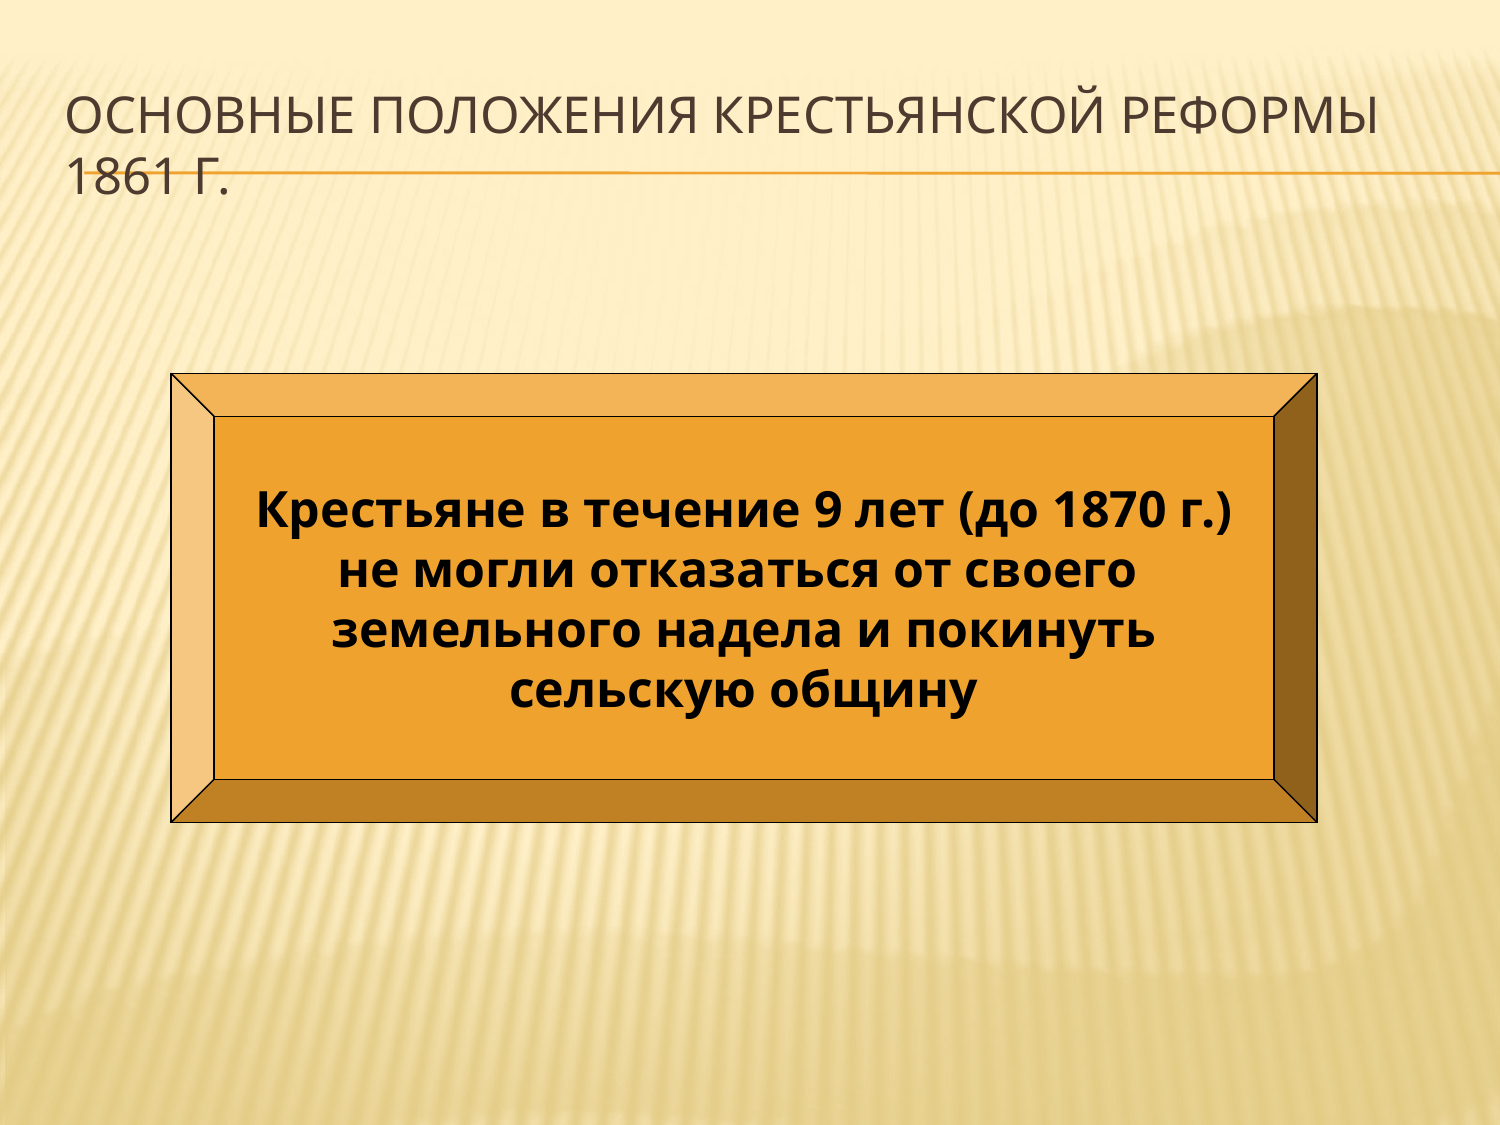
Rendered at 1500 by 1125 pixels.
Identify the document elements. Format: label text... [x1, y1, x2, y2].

title Основные положения крестьянской реформы 1861 г. [50, 75, 1475, 213]
text_box Крестьяне в течение 9 лет (до 1870 г.) не могли отказаться от своего земельного надела и покинуть сельскую общину [171, 373, 1317, 823]
text_box Айгунский договор 1858 г. Пекинский договор 1860 г. [173, 374, 1315, 416]
